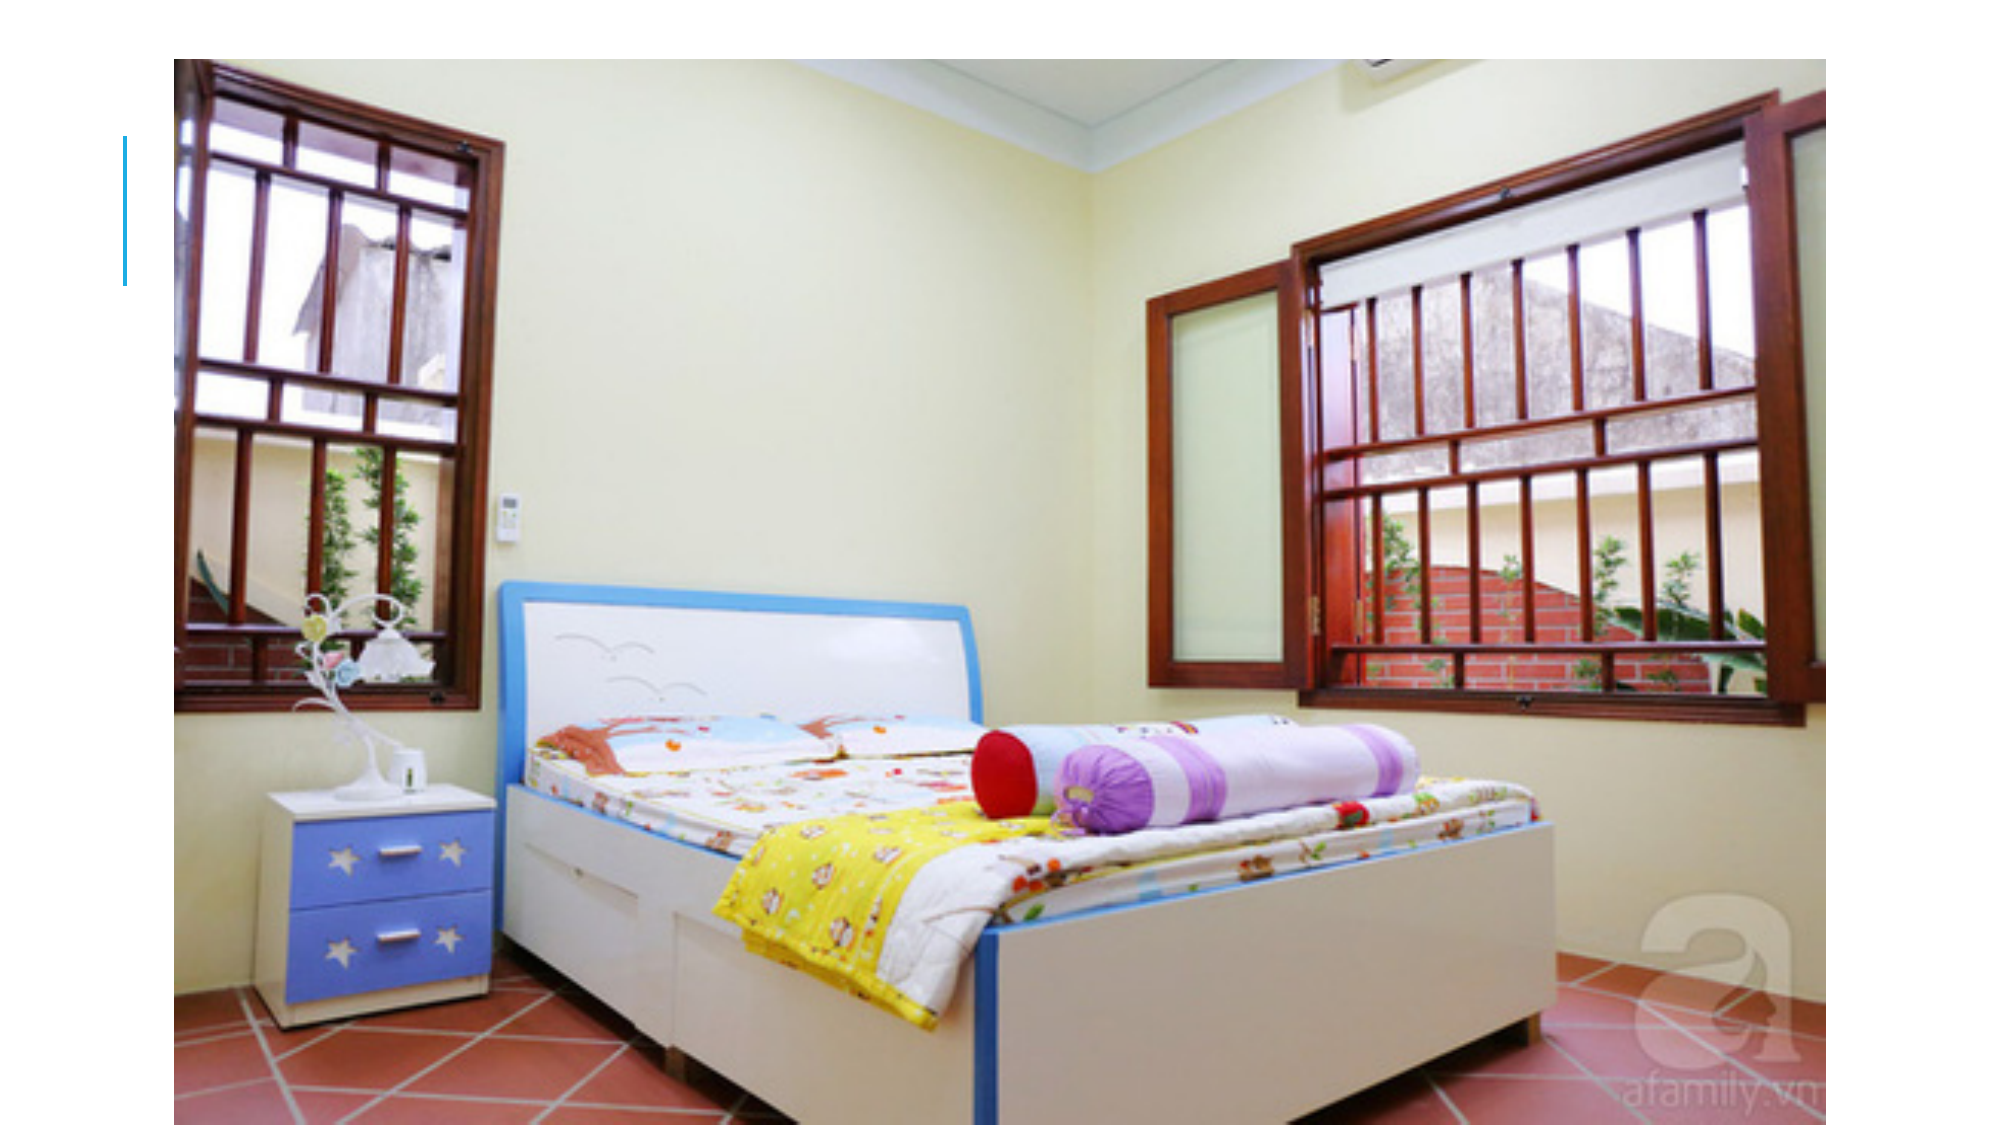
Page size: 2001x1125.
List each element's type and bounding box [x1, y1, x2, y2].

list [174, 59, 1826, 1125]
